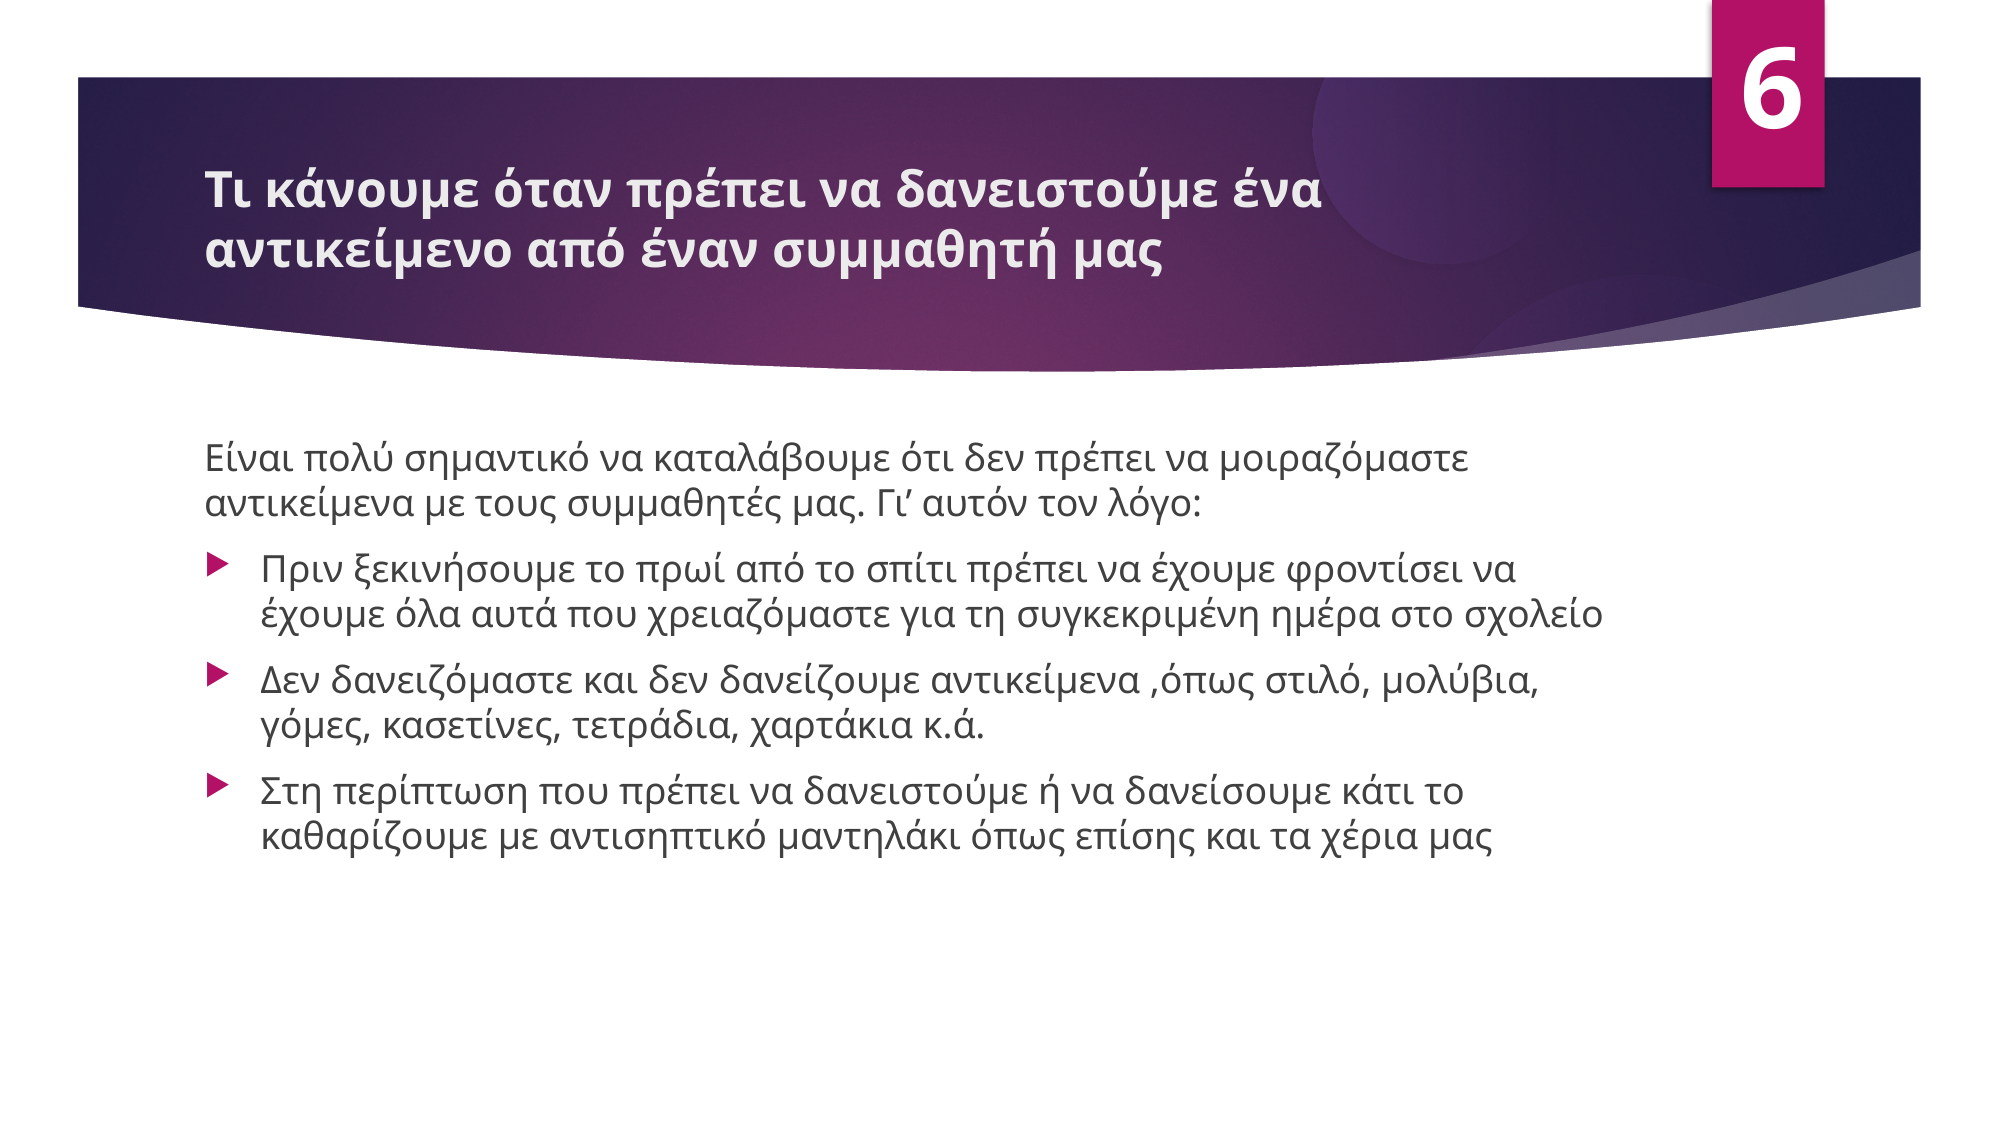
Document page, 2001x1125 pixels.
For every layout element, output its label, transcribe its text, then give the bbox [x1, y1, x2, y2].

picture [79, 78, 1920, 371]
text_box Τι κάνουμε όταν πρέπει να δανειστούμε ένα αντικείμενο από έναν συμμαθητή μας [189, 159, 1627, 276]
text_box 6 [1725, 8, 1812, 159]
text_box Είναι πολύ σημαντικό να καταλάβουμε ότι δεν πρέπει να μοιραζόμαστε αντικείμενα με τους συμμαθητές μας. Γι’ αυτόν τον λόγο: Πριν ξεκινήσουμε το πρωί από το σπίτι πρέπει να έχουμε φροντίσει να έχουμε όλα αυτά που χρειαζόμαστε για τη συγκεκριμένη ημέρα στο σχολείο Δεν δανειζόμαστε και δεν δανείζουμε αντικείμενα ,όπως στιλό, μολύβια, γόμες, κασετίνες, τετράδια, χαρτάκια κ.ά. Στη περίπτωση που πρέπει να δανειστούμε ή να δανείσουμε κάτι το καθαρίζουμε με αντισηπτικό μαντηλάκι όπως επίσης και τα χέρια μας [189, 427, 1638, 988]
